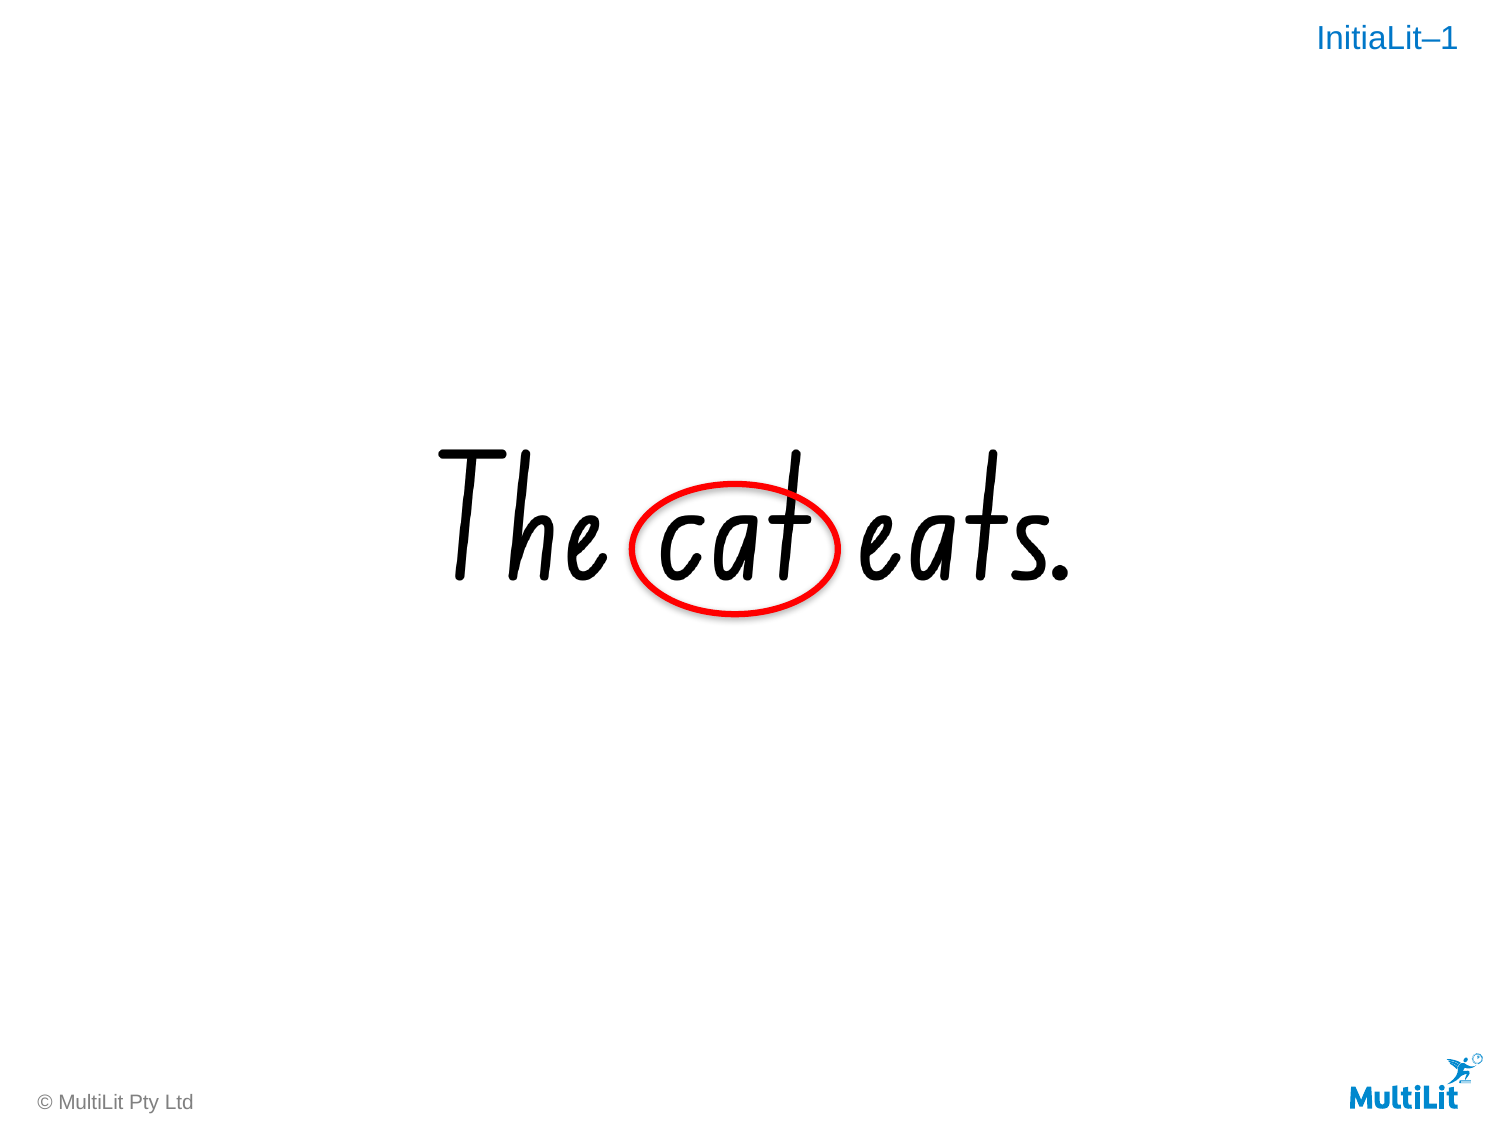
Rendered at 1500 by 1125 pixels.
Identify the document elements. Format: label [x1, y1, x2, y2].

text_box [669, 600, 801, 615]
picture [426, 430, 1074, 593]
picture [1471, 1053, 1483, 1068]
